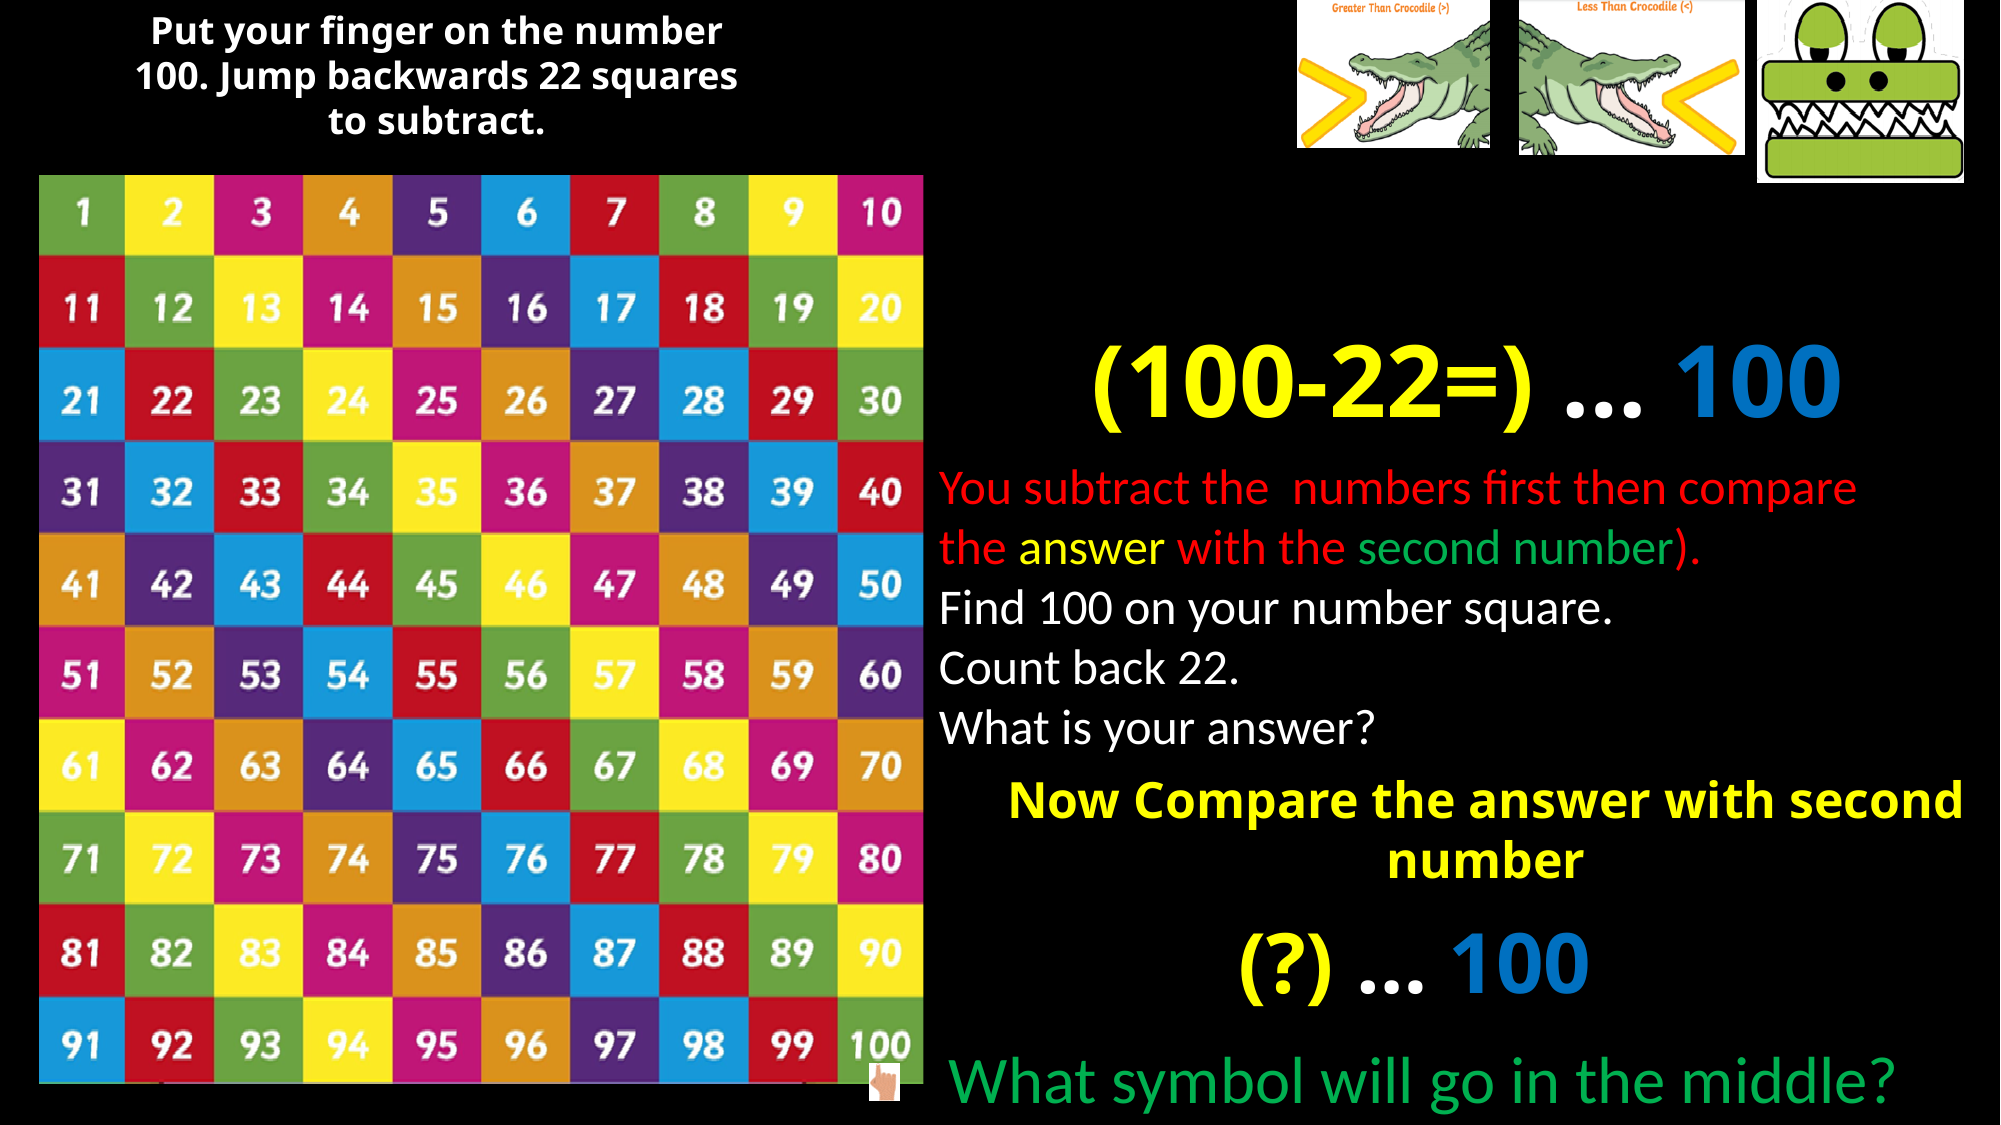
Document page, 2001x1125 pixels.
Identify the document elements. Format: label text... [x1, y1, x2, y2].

picture [39, 175, 924, 1102]
text_box (?) … 100 [1223, 902, 1607, 1018]
picture [1519, 0, 1745, 155]
picture [1297, 0, 1490, 148]
text_box What symbol will go in the middle? [934, 1029, 1955, 1124]
text_box Now Compare the answer with second number [945, 761, 2000, 897]
text_box You subtract the numbers first then compare the answer with the second number). Find 100 on your number square. Count back 22. What is your answer? [924, 447, 1925, 763]
list (100-22=) … 100 [953, 323, 1983, 446]
picture [1757, 0, 1964, 183]
text_box Put your finger on the number 100. Jump backwards 22 squares to subtract. [95, 0, 778, 150]
